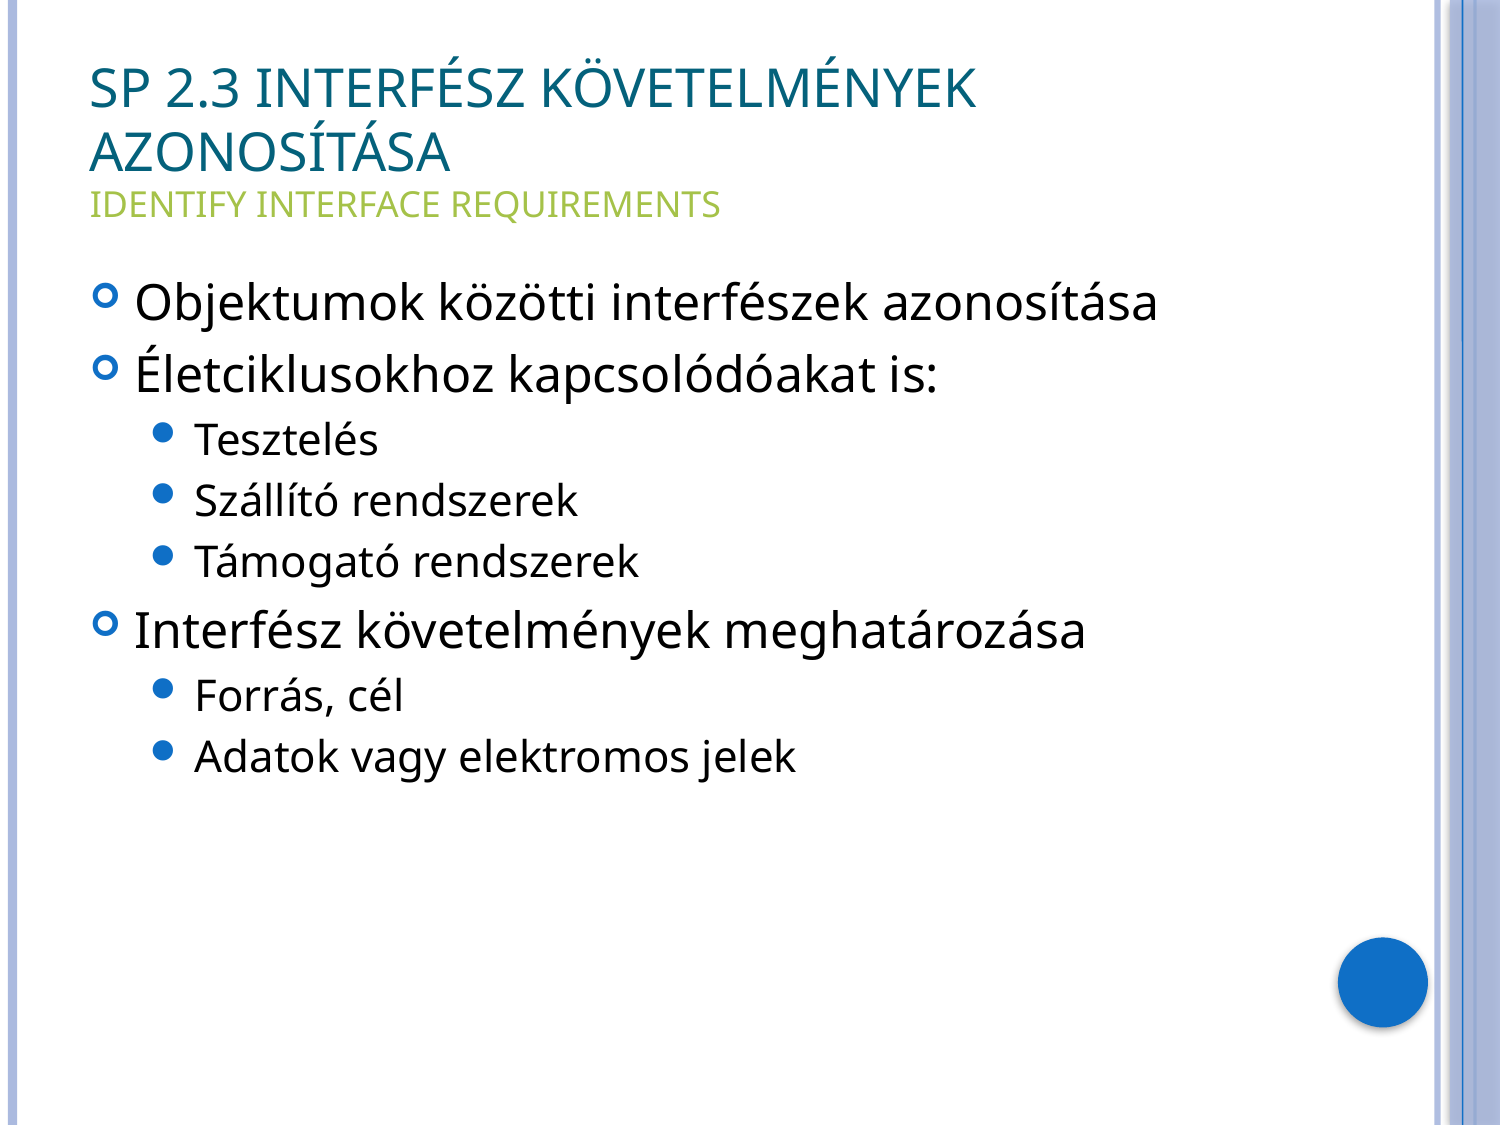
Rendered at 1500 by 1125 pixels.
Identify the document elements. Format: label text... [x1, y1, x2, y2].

title SP 2.3 Interfész követelmények azonosítása Identify Interface requirements [75, 45, 1300, 233]
list Objektumok közötti interfészek azonosítása Életciklusokhoz kapcsolódóakat is: Tesztelés Szállító rendszerek Támogató rendszerek Interfész követelmények meghatározása Forrás, cél Adatok vagy elektromos jelek [75, 262, 1300, 1062]
